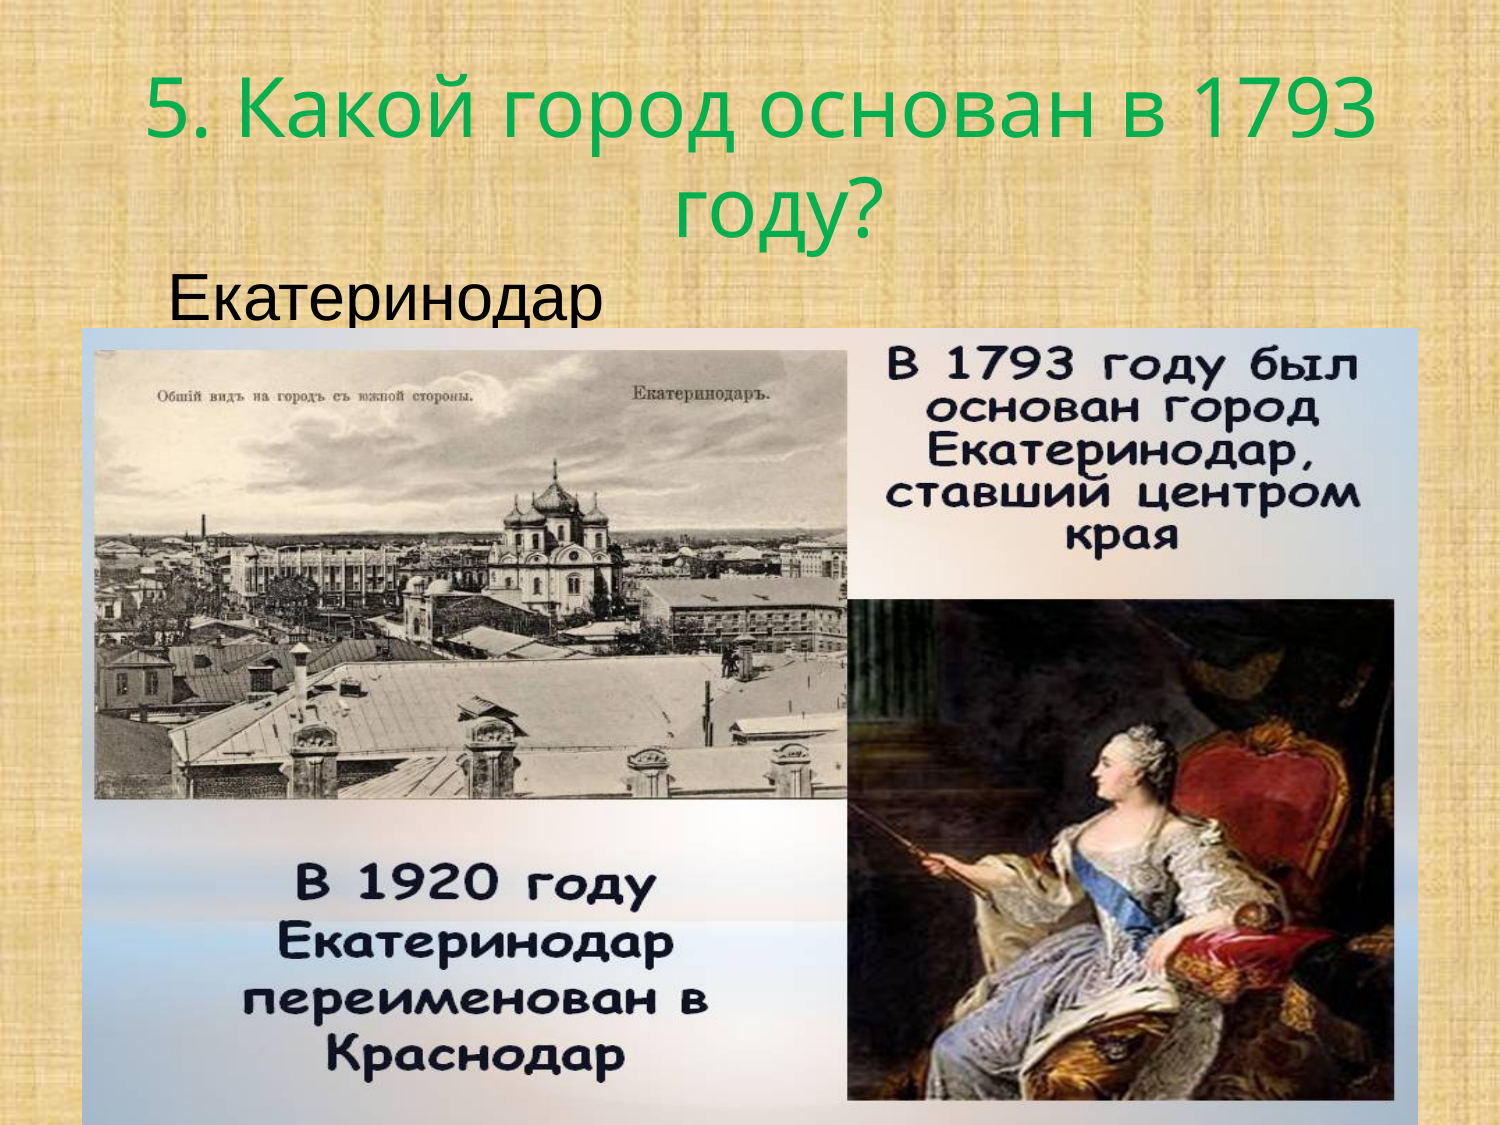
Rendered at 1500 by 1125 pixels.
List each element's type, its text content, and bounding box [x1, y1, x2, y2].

picture [0, 0, 1500, 1125]
list 5. Какой город основан в 1793 году? [70, 46, 1454, 270]
text_box Екатеринодар [117, 246, 657, 326]
